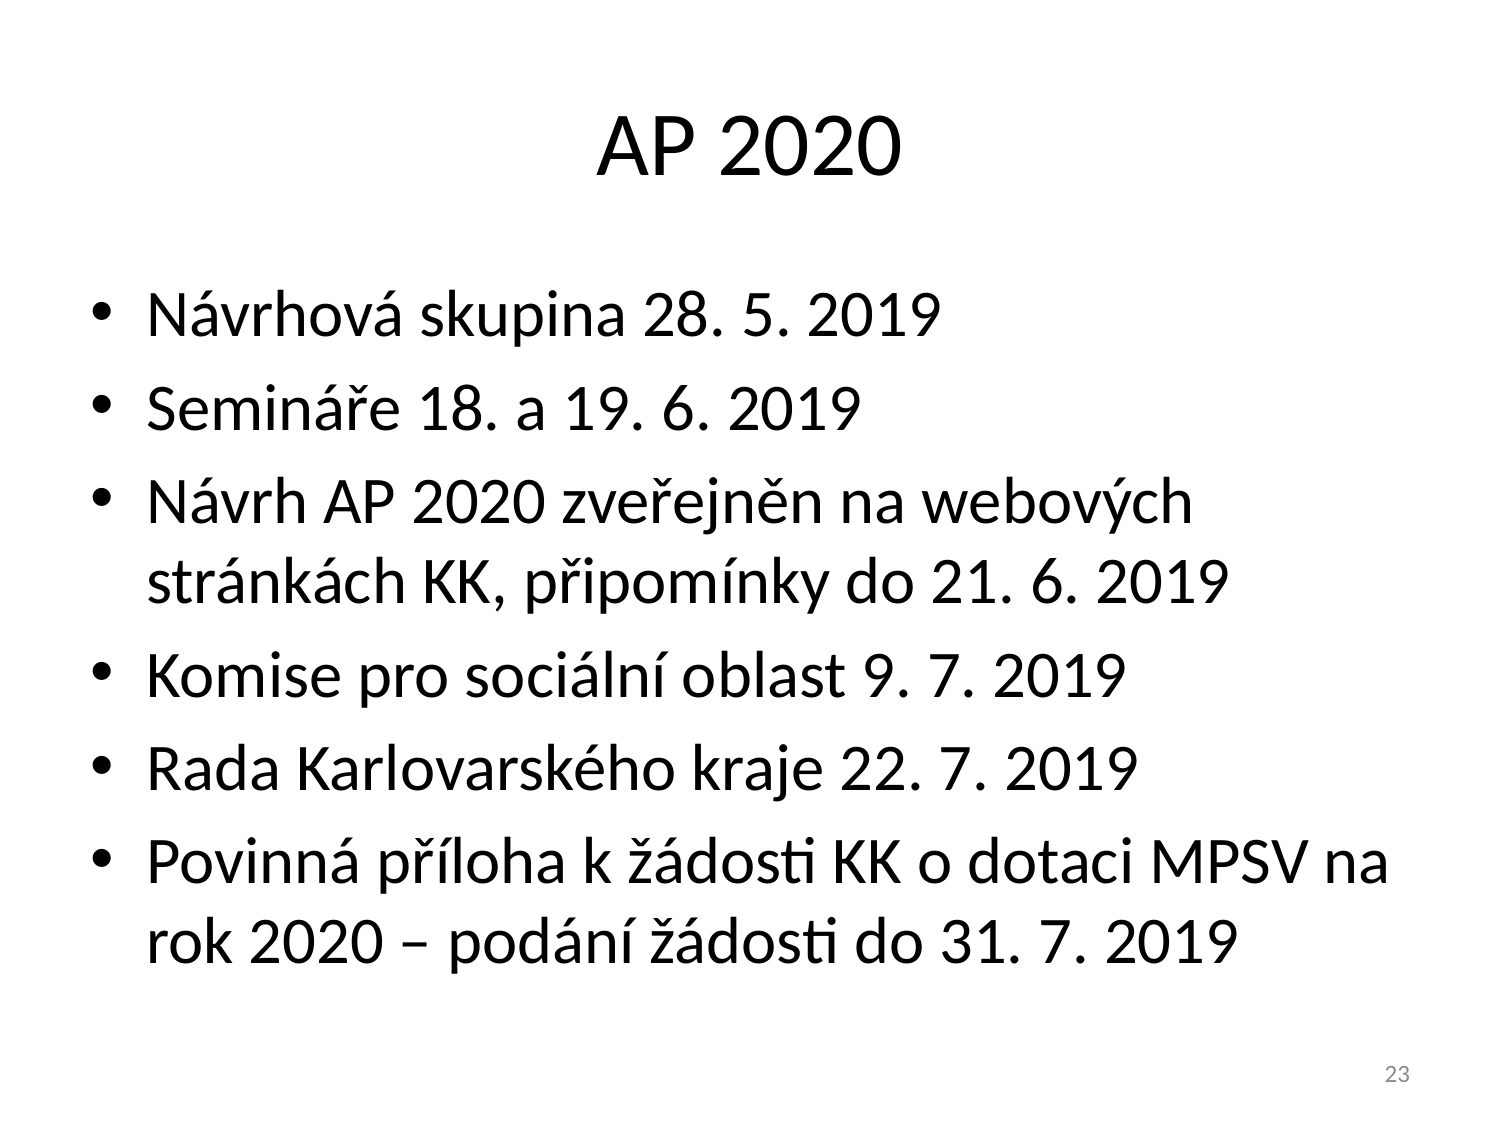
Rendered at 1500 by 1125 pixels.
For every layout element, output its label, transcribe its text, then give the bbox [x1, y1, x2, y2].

slide_number 23 [1074, 1042, 1425, 1103]
list Návrhová skupina 28. 5. 2019 Semináře 18. a 19. 6. 2019 Návrh AP 2020 zveřejněn na webových stránkách KK, připomínky do 21. 6. 2019 Komise pro sociální oblast 9. 7. 2019 Rada Karlovarského kraje 22. 7. 2019 Povinná příloha k žádosti KK o dotaci MPSV na rok 2020 – podání žádosti do 31. 7. 2019 [75, 262, 1425, 1005]
title AP 2020 [75, 45, 1425, 233]
